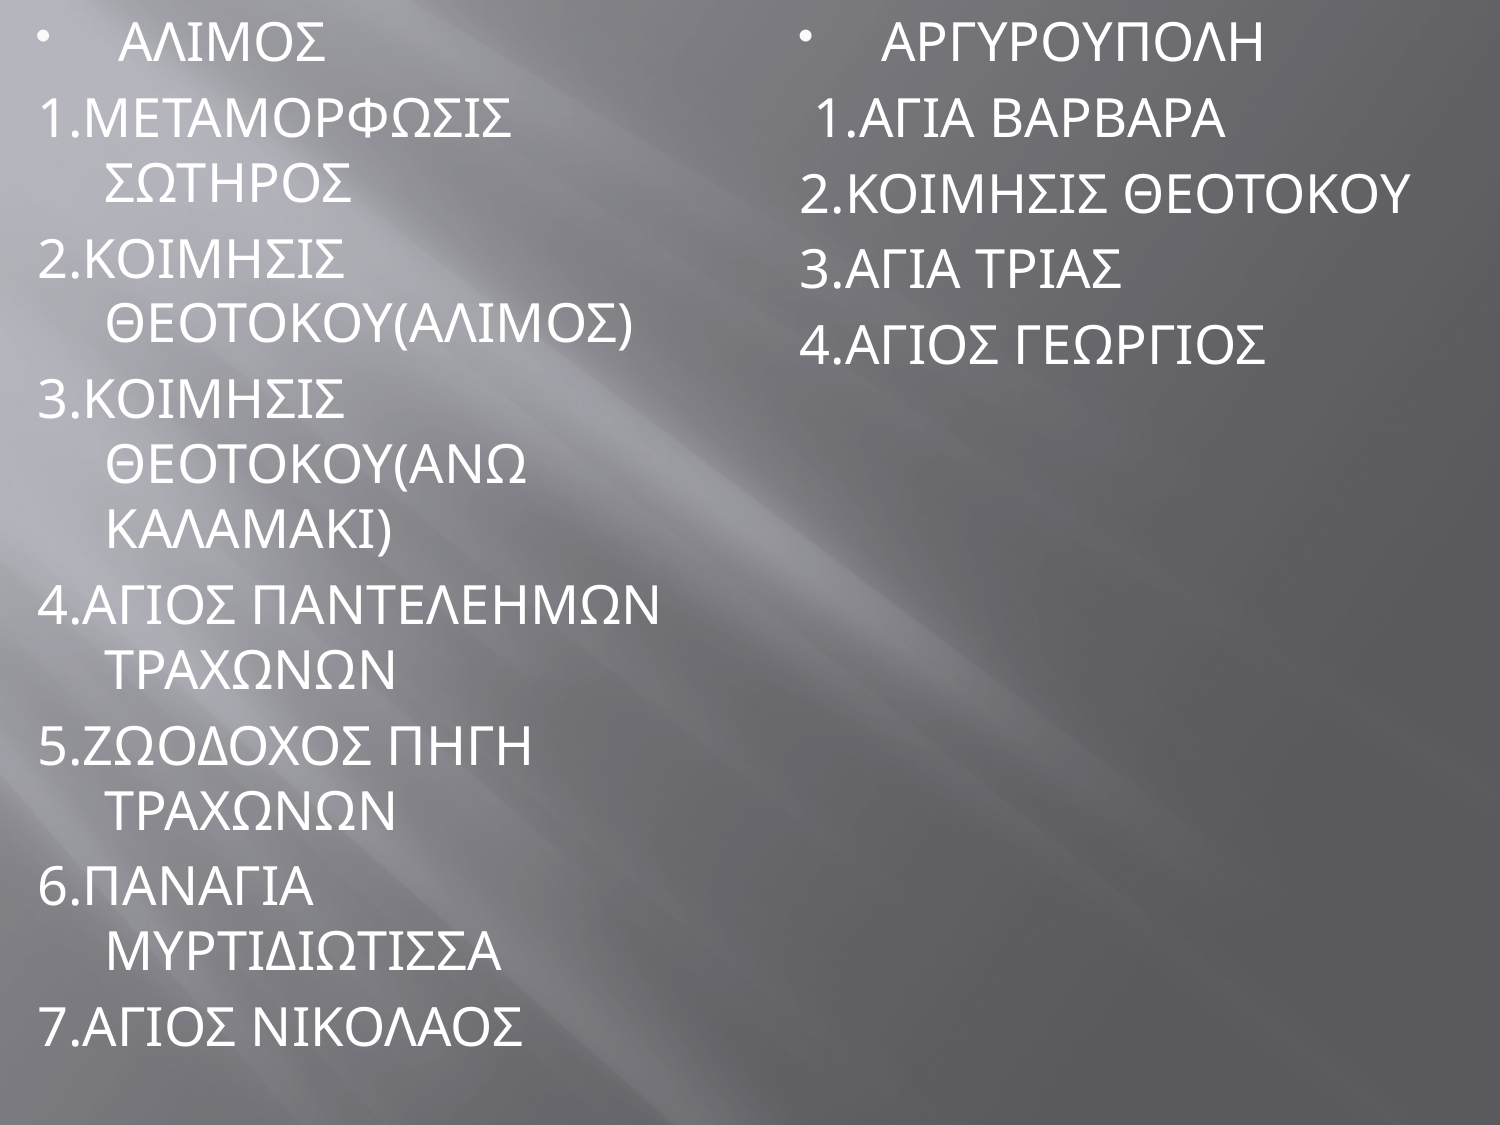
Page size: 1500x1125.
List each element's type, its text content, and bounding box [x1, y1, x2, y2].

list ΑΡΓΥΡΟΥΠΟΛΗ 1.ΑΓΙΑ ΒΑΡΒΑΡΑ 2.ΚΟΙΜΗΣΙΣ ΘΕΟΤΟΚΟΥ 3.ΑΓΙΑ ΤΡΙΑΣ 4.ΑΓΙΟΣ ΓΕΩΡΓΙΟΣ [762, 0, 1500, 1125]
list ΑΛΙΜΟΣ 1.ΜΕΤΑΜΟΡΦΩΣΙΣ ΣΩΤΗΡΟΣ 2.ΚΟΙΜΗΣΙΣ ΘΕΟΤΟΚΟΥ(ΑΛΙΜΟΣ) 3.ΚΟΙΜΗΣΙΣ ΘΕΟΤΟΚΟΥ(ΑΝΩ ΚΑΛΑΜΑΚΙ) 4.ΑΓΙΟΣ ΠΑΝΤΕΛΕΗΜΩΝ ΤΡΑΧΩΝΩΝ 5.ΖΩΟΔΟΧΟΣ ΠΗΓΗ ΤΡΑΧΩΝΩΝ 6.ΠΑΝΑΓΙΑ ΜΥΡΤΙΔΙΩΤΙΣΣΑ 7.ΑΓΙΟΣ ΝΙΚΟΛΑΟΣ [0, 0, 738, 1125]
